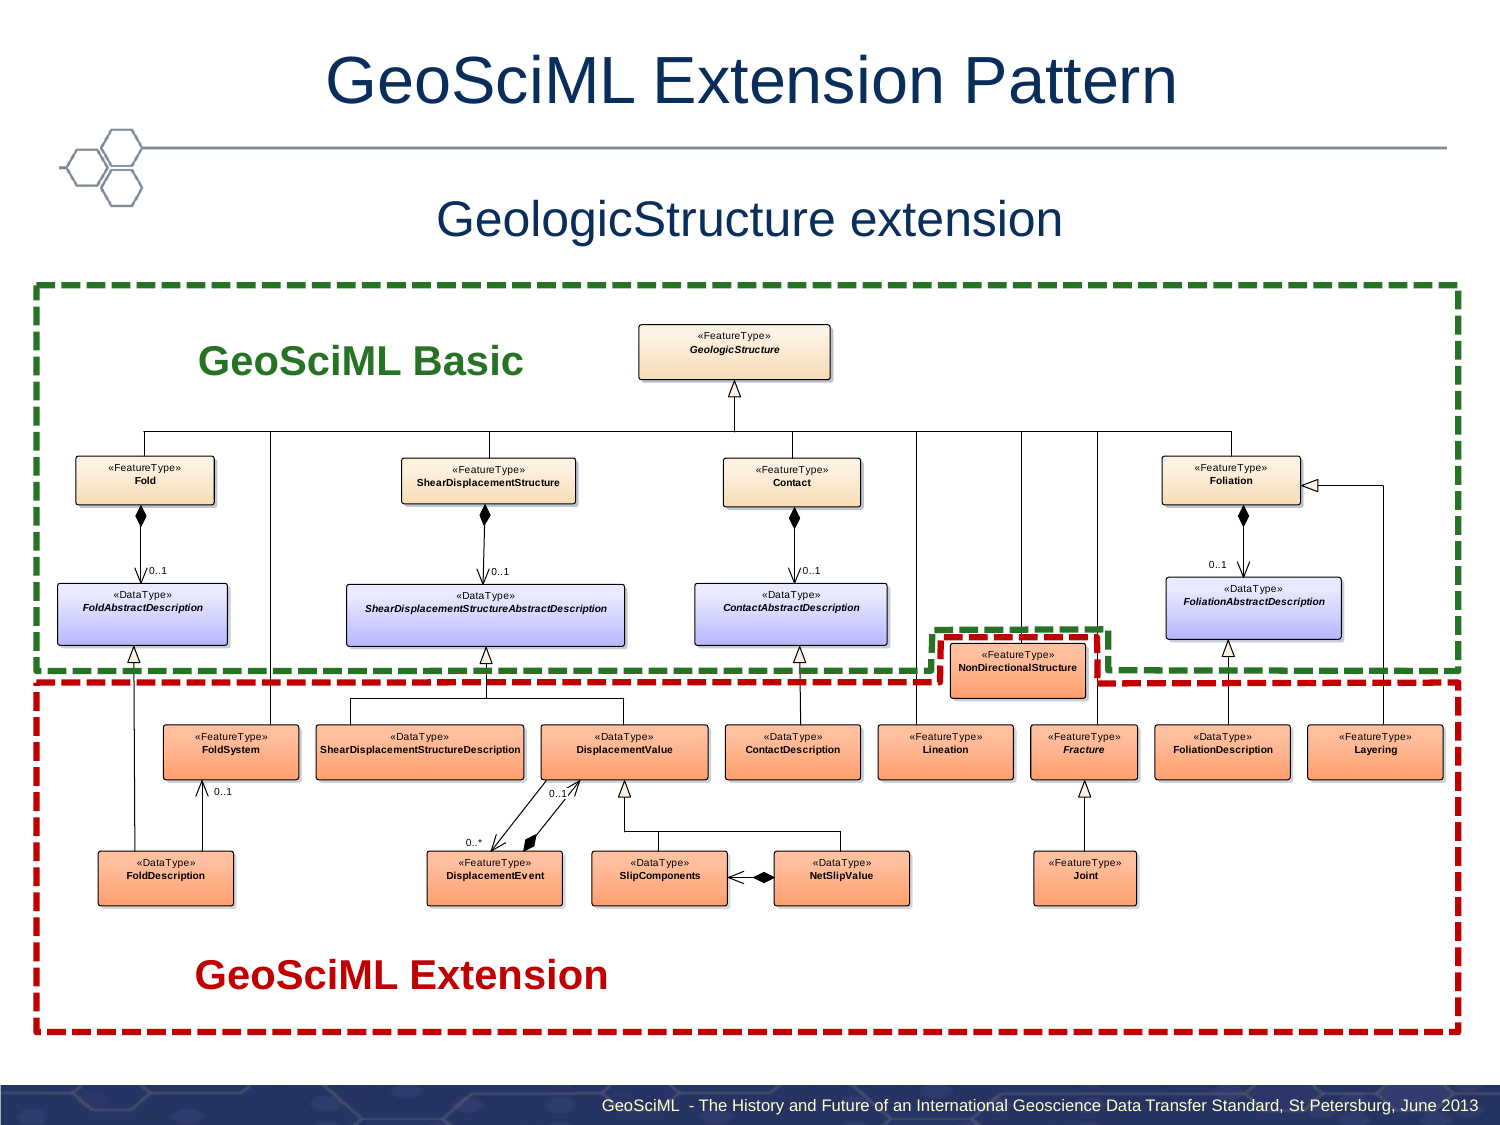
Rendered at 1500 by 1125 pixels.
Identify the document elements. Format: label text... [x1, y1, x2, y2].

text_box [0, 1085, 1500, 1125]
title GeologicStructure extension [279, 164, 1221, 278]
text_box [36, 285, 1459, 636]
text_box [36, 636, 1459, 1033]
text_box GeoSciML Extension Pattern [310, 29, 1256, 131]
picture [59, 127, 1447, 208]
